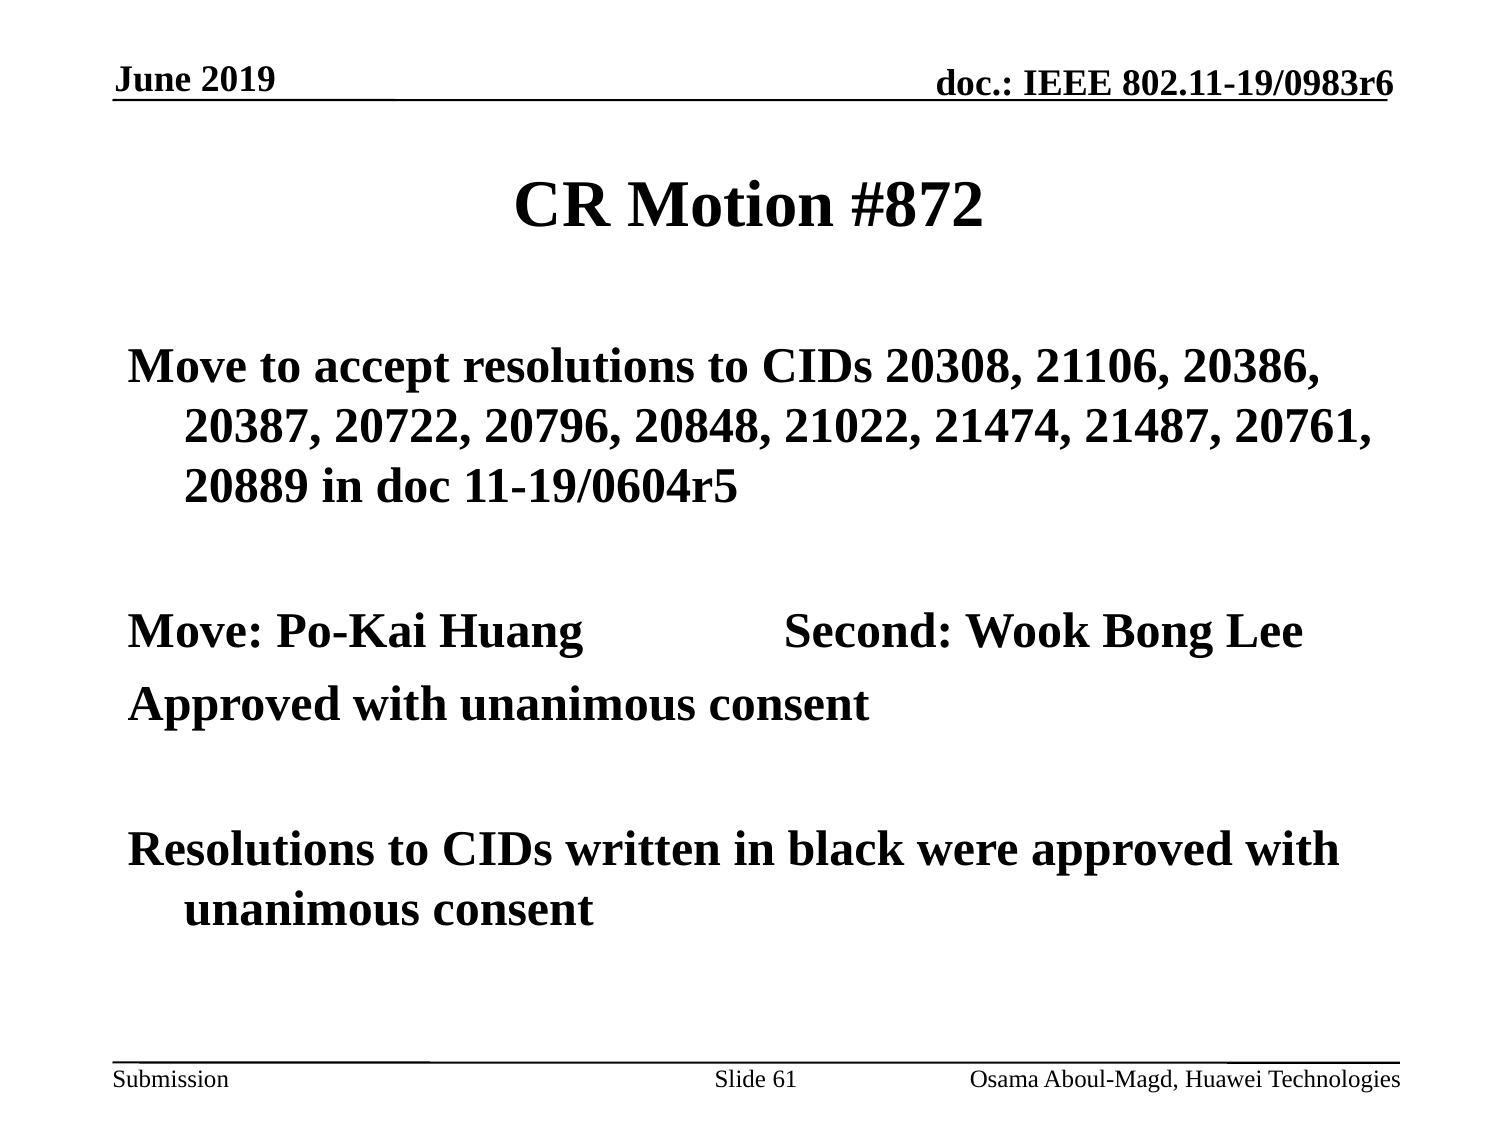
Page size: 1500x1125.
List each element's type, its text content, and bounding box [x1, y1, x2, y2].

slide_number Slide 61 [712, 1061, 800, 1123]
list Move to accept resolutions to CIDs 20308, 21106, 20386, 20387, 20722, 20796, 20848, 21022, 21474, 21487, 20761, 20889 in doc 11-19/0604r5 Move: Po-Kai Huang Second: Wook Bong Lee Approved with unanimous consent Resolutions to CIDs written in black were approved with unanimous consent [112, 324, 1388, 1000]
title CR Motion #872 [112, 112, 1388, 288]
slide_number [114, 54, 423, 100]
footer Osama Aboul-Magd, Huawei Technologies [878, 1061, 1402, 1093]
